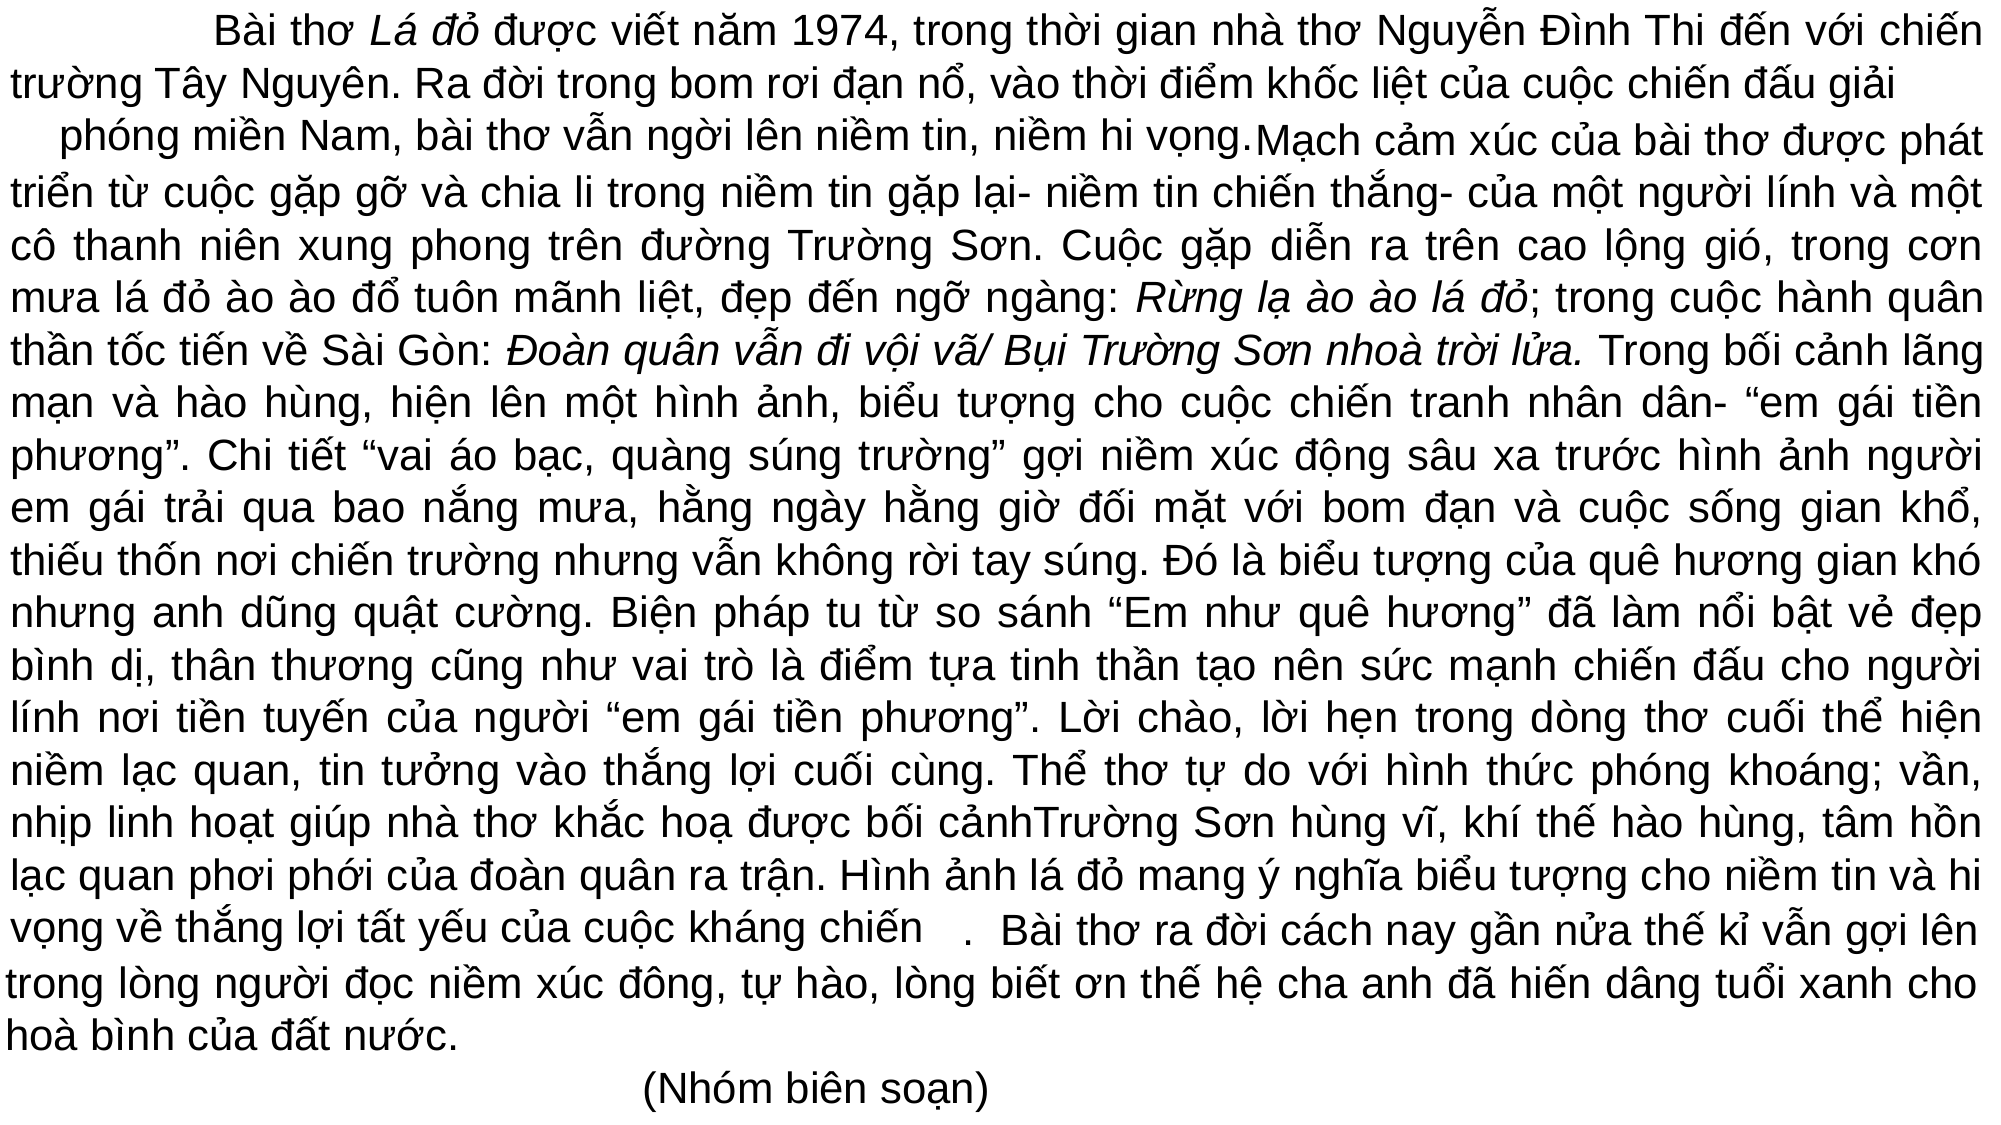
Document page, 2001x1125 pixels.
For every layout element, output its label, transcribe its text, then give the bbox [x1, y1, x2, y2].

text_box . Bài thơ ra đời cách nay gần nửa thế kỉ vẫn gợi lên trong lòng người đọc niềm xúc đông, tự hào, lòng biết ơn thế hệ cha anh đã hiến dâng tuổi xanh cho hoà bình của đất nước. (Nhóm biên soạn) [0, 894, 1996, 1120]
text_box Bài thơ Lá đỏ được viết năm 1974, trong thời gian nhà thơ Nguyễn Đình Thi đến với chiến trường Tây Nguyên. Ra đời trong bom rơi đạn nổ, vào thời điểm khốc liệt của cuộc chiến đấu giải phóng miền Nam, bài thơ vẫn ngời lên niềm tin, niềm hi vọng. [0, 0, 2000, 167]
text_box Mạch cảm xúc của bài thơ được phát triển từ cuộc gặp gỡ và chia li trong niềm tin gặp lại- niềm tin chiến thắng- của một người lính và một cô thanh niên xung phong trên đường Trường Sơn. Cuộc gặp diễn ra trên cao lộng gió, trong cơn mưa lá đỏ ào ào đổ tuôn mãnh liệt, đẹp đến ngỡ ngàng: Rừng lạ ào ào lá đỏ; trong cuộc hành quân thần tốc tiến về Sài Gòn: Đoàn quân vẫn đi vội vã/ Bụi Trường Sơn nhoà trời lửa. Trong bối cảnh lãng mạn và hào hùng, hiện lên một hình ảnh, biểu tượng cho cuộc chiến tranh nhân dân- “em gái tiền phương”. Chi tiết “vai áo bạc, quàng súng trường” gợi niềm xúc động sâu xa trước hình ảnh người em gái trải qua bao nắng mưa, hằng ngày hằng giờ đối mặt với bom đạn và cuộc sống gian khổ, thiếu thốn nơi chiến trường nhưng vẫn không rời tay súng. Đó là biểu tượng của quê hương gian khó nhưng anh dũng quật cường. Biện pháp tu từ so sánh “Em như quê hương” đã làm nổi bật vẻ đẹp bình dị, thân thương cũng như vai trò là điểm tựa tinh thần tạo nên sức mạnh chiến đấu cho người lính nơi tiền tuyến của người “em gái tiền phương”. Lời chào, lời hẹn trong dòng thơ cuối thể hiện niềm lạc quan, tin tưởng vào thắng lợi cuối cùng. Thể thơ tự do với hình thức phóng khoáng; vần, nhịp linh hoạt giúp nhà thơ khắc hoạ được bối cảnhTrường Sơn hùng vĩ, khí thế hào hùng, tâm hồn lạc quan phơi phới của đoàn quân ra trận. Hình ảnh lá đỏ mang ý nghĩa biểu tượng cho niềm tin và hi vọng về thắng lợi tất yếu của cuộc kháng chiến [0, 167, 2000, 959]
